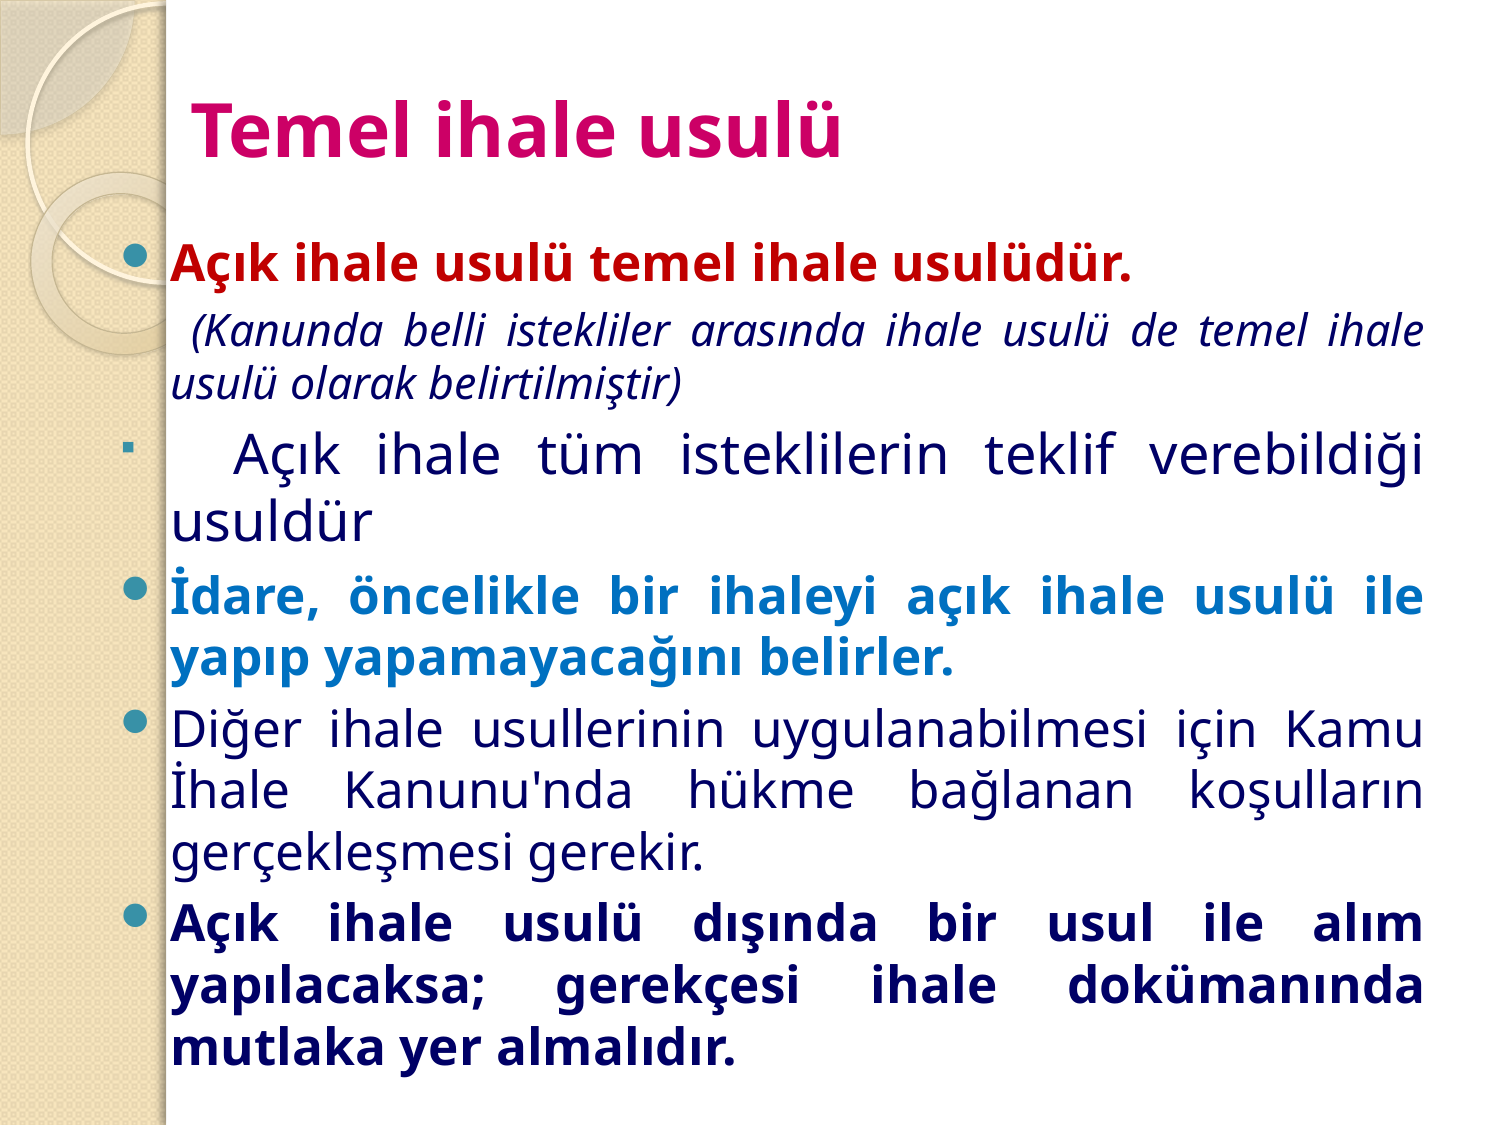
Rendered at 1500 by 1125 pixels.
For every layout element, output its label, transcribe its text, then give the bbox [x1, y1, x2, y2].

list Açık ihale usulü temel ihale usulüdür. (Kanunda belli istekliler arasında ihale usulü de temel ihale usulü olarak belirtilmiştir) Açık ihale tüm isteklilerin teklif verebildiği usuldür İdare, öncelikle bir ihaleyi açık ihale usulü ile yapıp yapamayacağını belirler. Diğer ihale usullerinin uygulanabilmesi için Kamu İhale Kanunu'nda hükme bağlanan koşulların gerçekleşmesi gerekir. Açık ihale usulü dışında bir usul ile alım yapılacaksa; gerekçesi ihale dokümanında mutlaka yer almalıdır. [105, 222, 1442, 1090]
title Temel ihale usulü [175, 45, 1466, 211]
